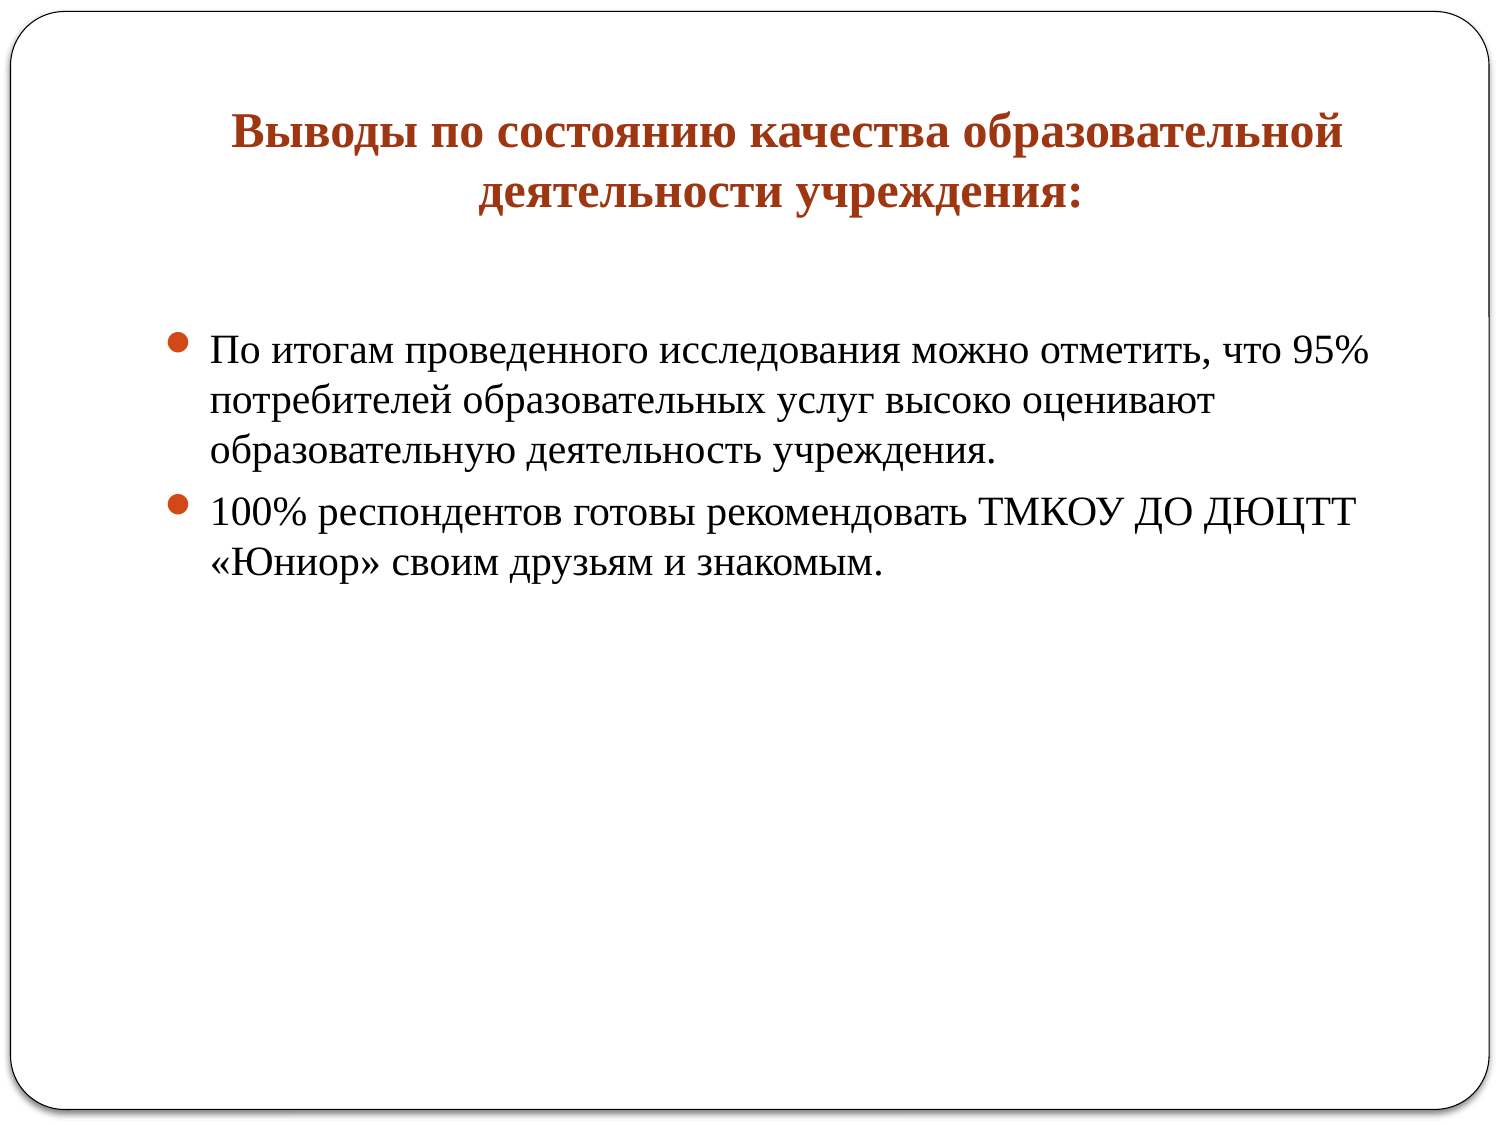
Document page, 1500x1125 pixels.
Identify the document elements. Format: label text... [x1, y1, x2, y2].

title Выводы по состоянию качества образовательной деятельности учреждения: [150, 45, 1425, 233]
list По итогам проведенного исследования можно отметить, что 95% потребителей образовательных услуг высоко оценивают образовательную деятельность учреждения. 100% респондентов готовы рекомендовать ТМКОУ ДО ДЮЦТТ «Юниор» своим друзьям и знакомым. [150, 237, 1425, 988]
